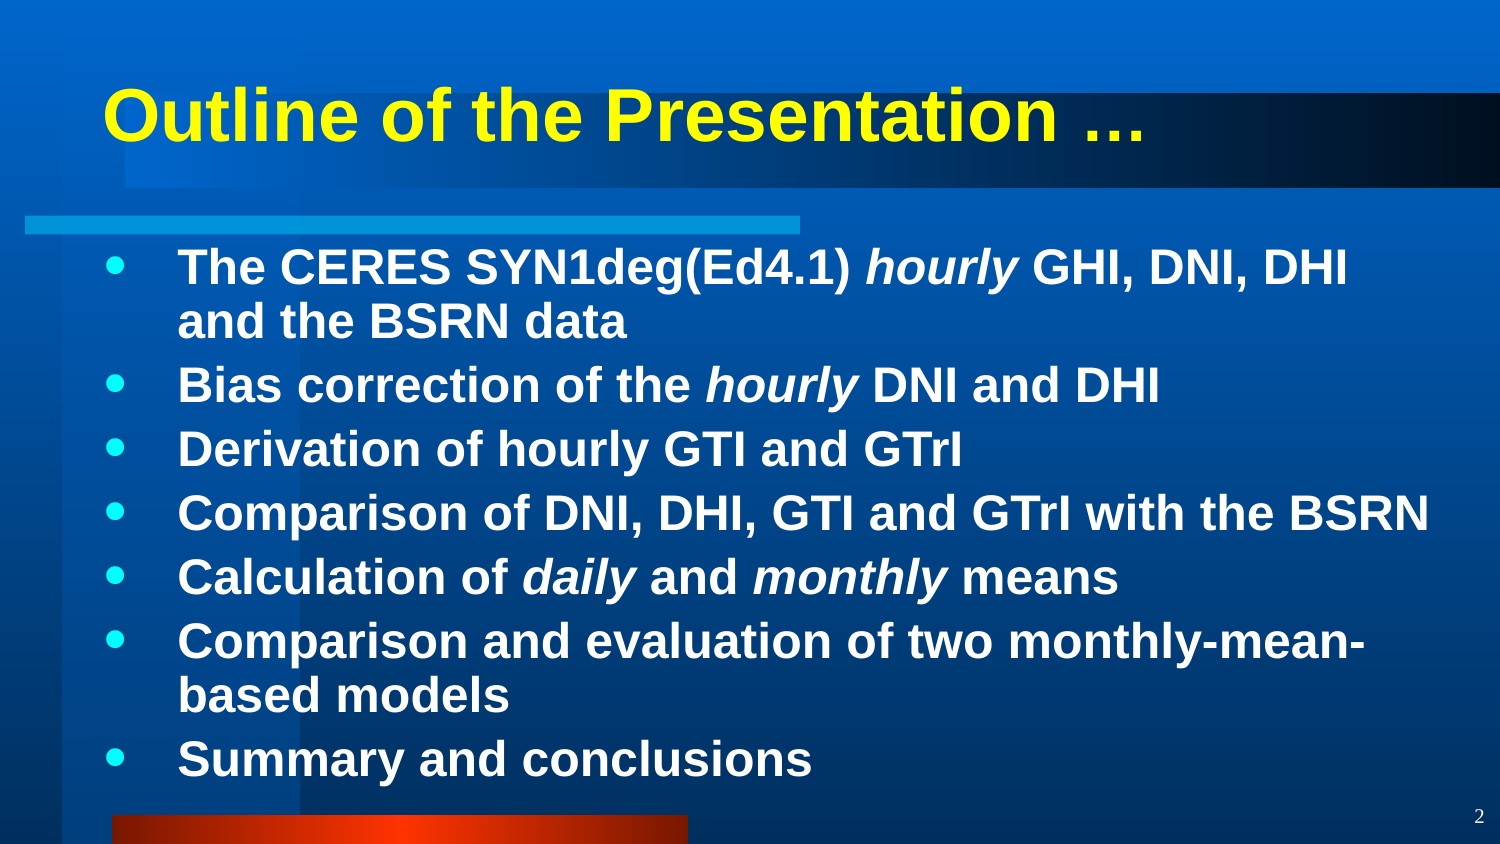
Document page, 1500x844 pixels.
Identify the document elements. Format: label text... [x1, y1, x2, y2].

text_box Outline of the Presentation … [87, 59, 1165, 164]
text_box The CERES SYN1deg(Ed4.1) hourly GHI, DNI, DHI and the BSRN data Bias correction of the hourly DNI and DHI Derivation of hourly GTI and GTrI Comparison of DNI, DHI, GTI and GTrI with the BSRN Calculation of daily and monthly means Comparison and evaluation of two monthly-mean-based models Summary and conclusions [87, 234, 1450, 795]
slide_number 2 [1187, 787, 1500, 844]
